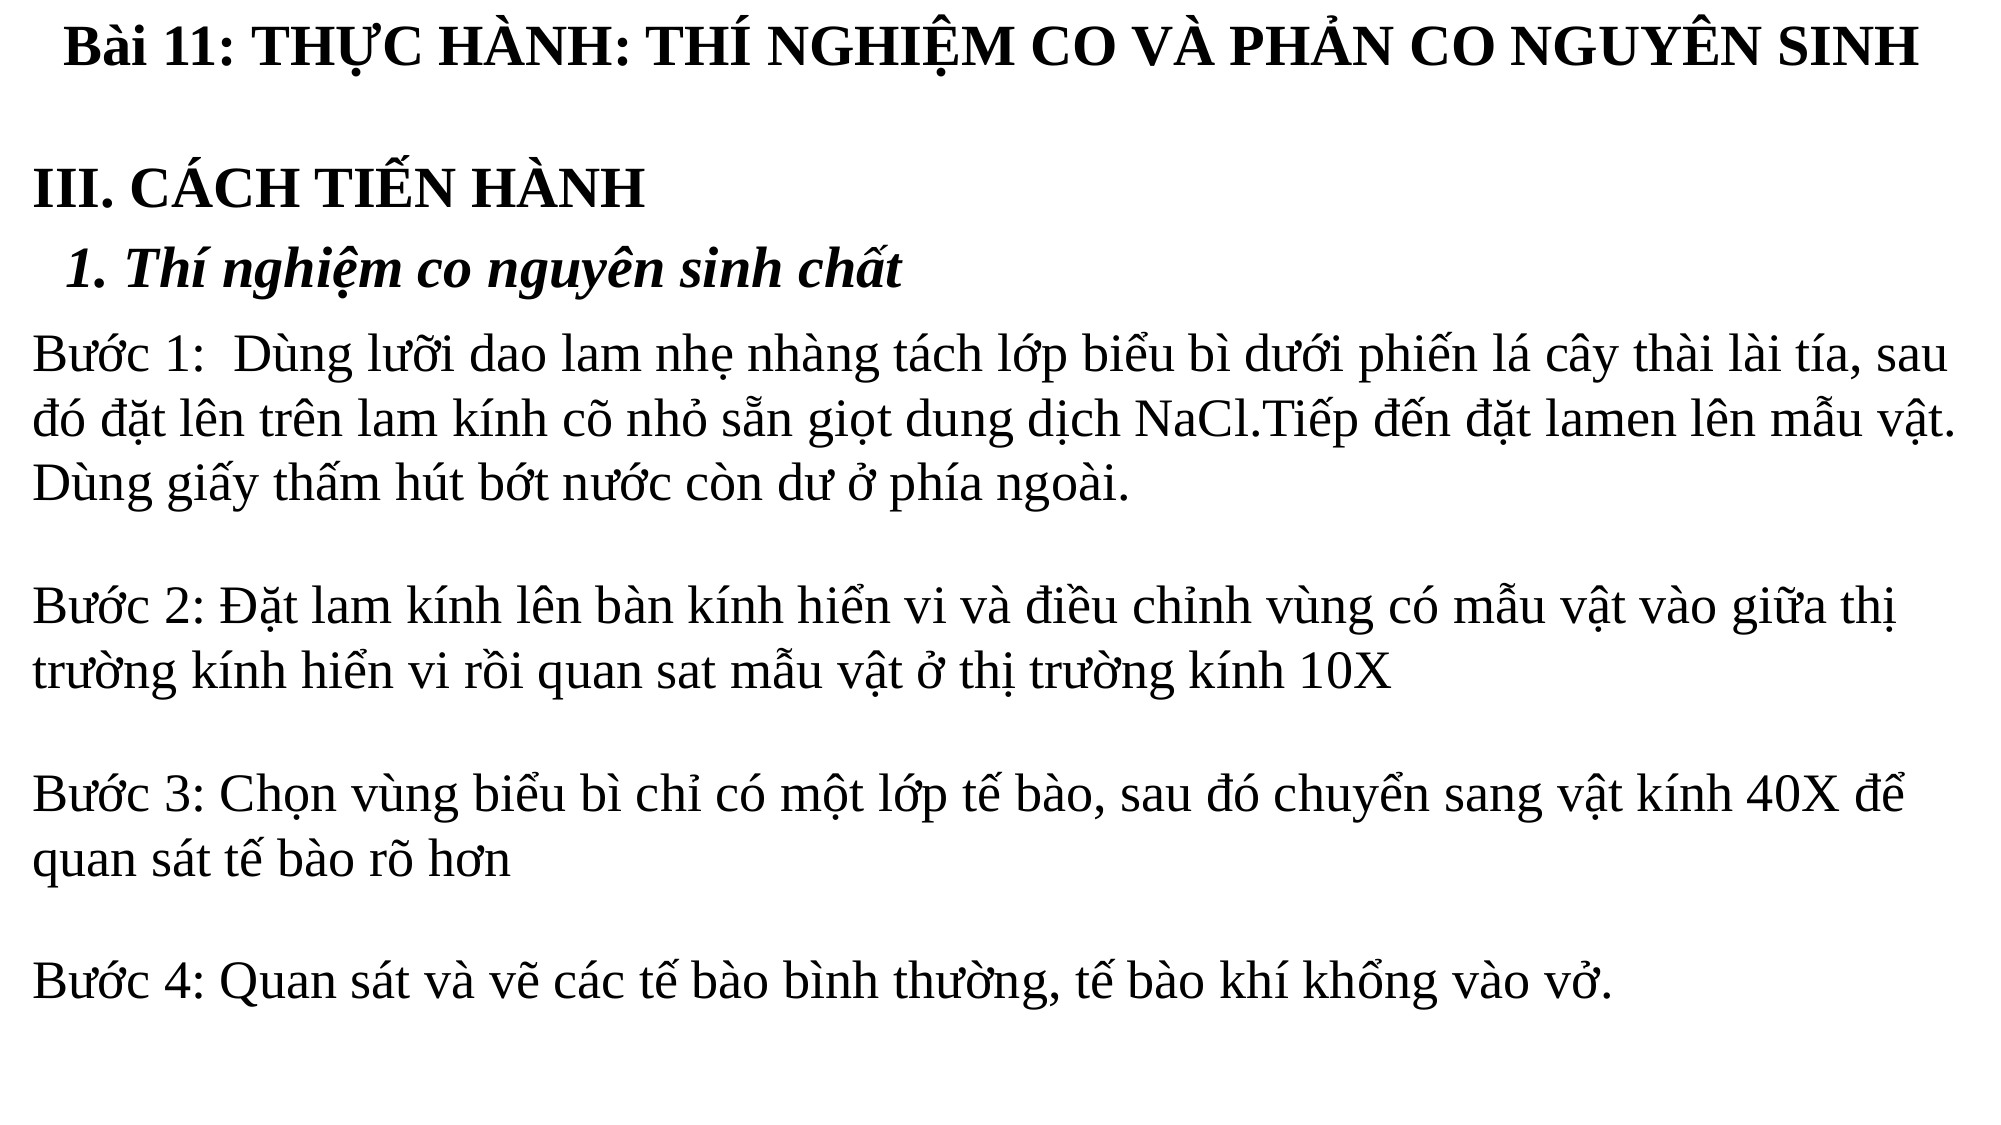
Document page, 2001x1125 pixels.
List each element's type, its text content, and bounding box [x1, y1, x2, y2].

text_box Bài 11: THỰC HÀNH: THÍ NGHIỆM CO VÀ PHẢN CO NGUYÊN SINH [49, 0, 1935, 85]
text_box Bước 2: Đặt lam kính lên bàn kính hiển vi và điều chỉnh vùng có mẫu vật vào giữa thị trường kính hiển vi rồi quan sat mẫu vật ở thị trường kính 10X [17, 562, 1980, 707]
text_box Bước 3: Chọn vùng biểu bì chỉ có một lớp tế bào, sau đó chuyển sang vật kính 40X để quan sát tế bào rõ hơn [17, 749, 1980, 895]
text_box Bước 1: Dùng lưỡi dao lam nhẹ nhàng tách lớp biểu bì dưới phiến lá cây thài lài tía, sau đó đặt lên trên lam kính cõ nhỏ sẵn giọt dung dịch NaCl.Tiếp đến đặt lamen lên mẫu vật. Dùng giấy thấm hút bớt nước còn dư ở phía ngoài. [17, 309, 1980, 520]
text_box Bước 4: Quan sát và vẽ các tế bào bình thường, tế bào khí khổng vào vở. [17, 936, 1980, 1017]
text_box 1. Thí nghiệm co nguyên sinh chất [50, 222, 1489, 307]
text_box III. CÁCH TIẾN HÀNH [17, 142, 1318, 227]
